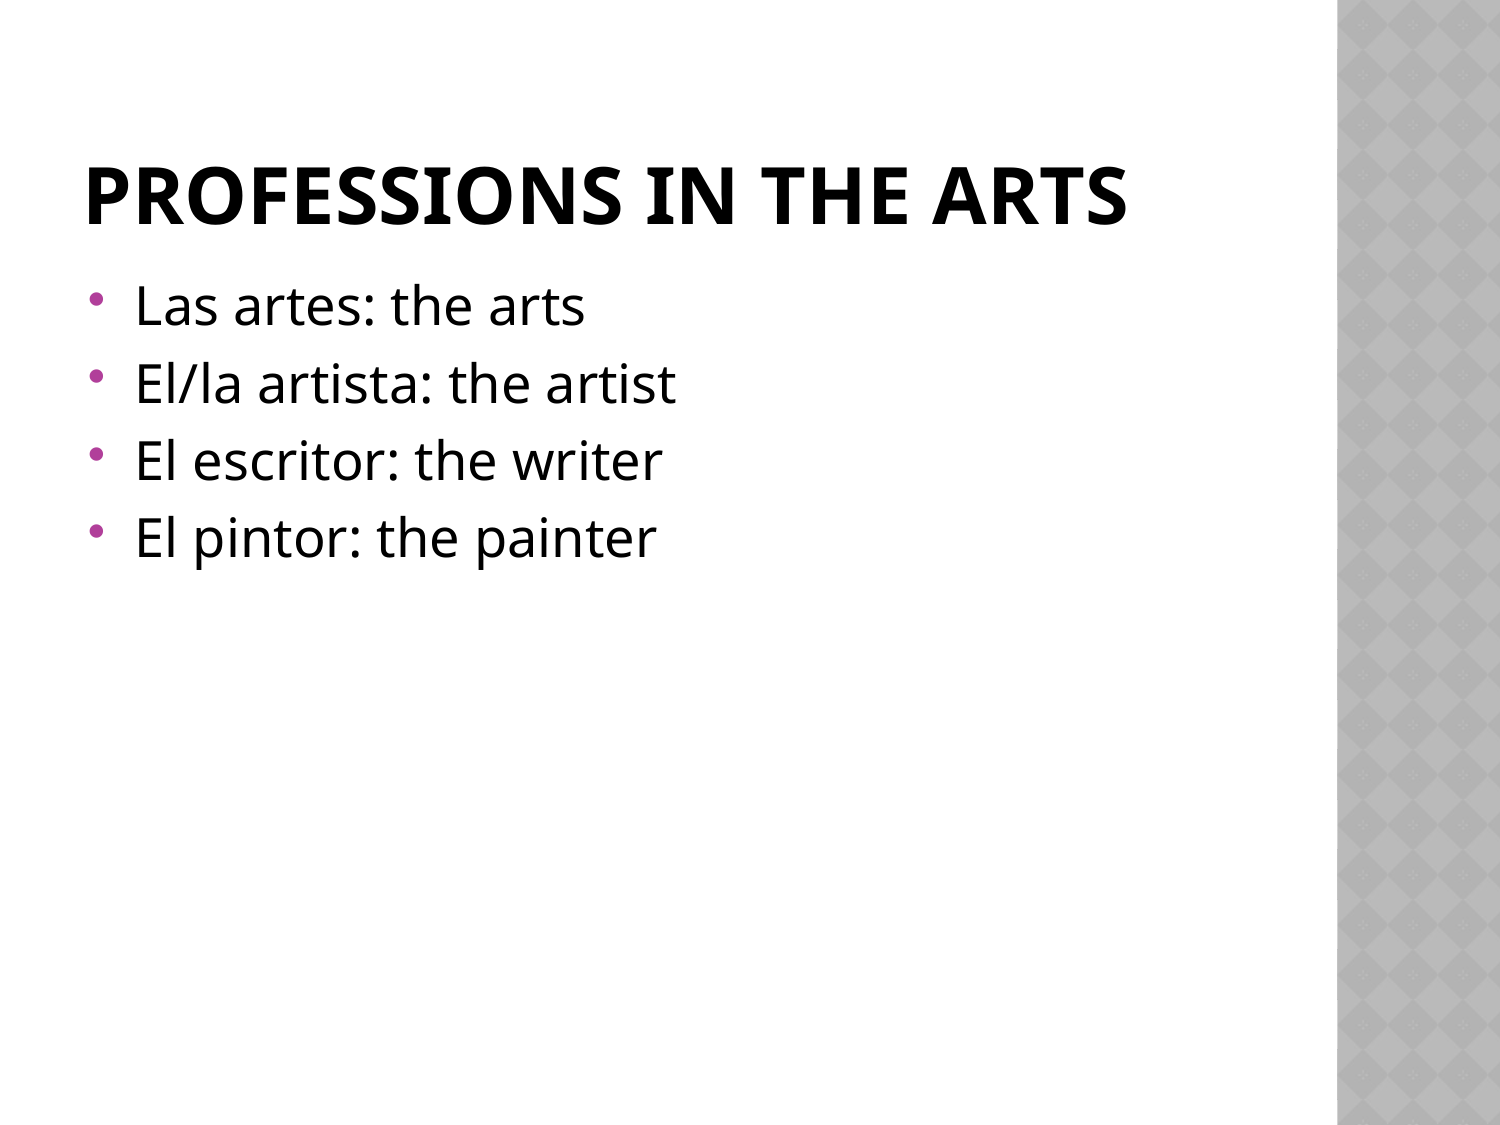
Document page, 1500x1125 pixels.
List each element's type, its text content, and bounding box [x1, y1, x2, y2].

title Professions in the Arts [75, 52, 1263, 240]
list Las artes: the arts El/la artista: the artist El escritor: the writer El pintor: the painter [75, 264, 1263, 1059]
